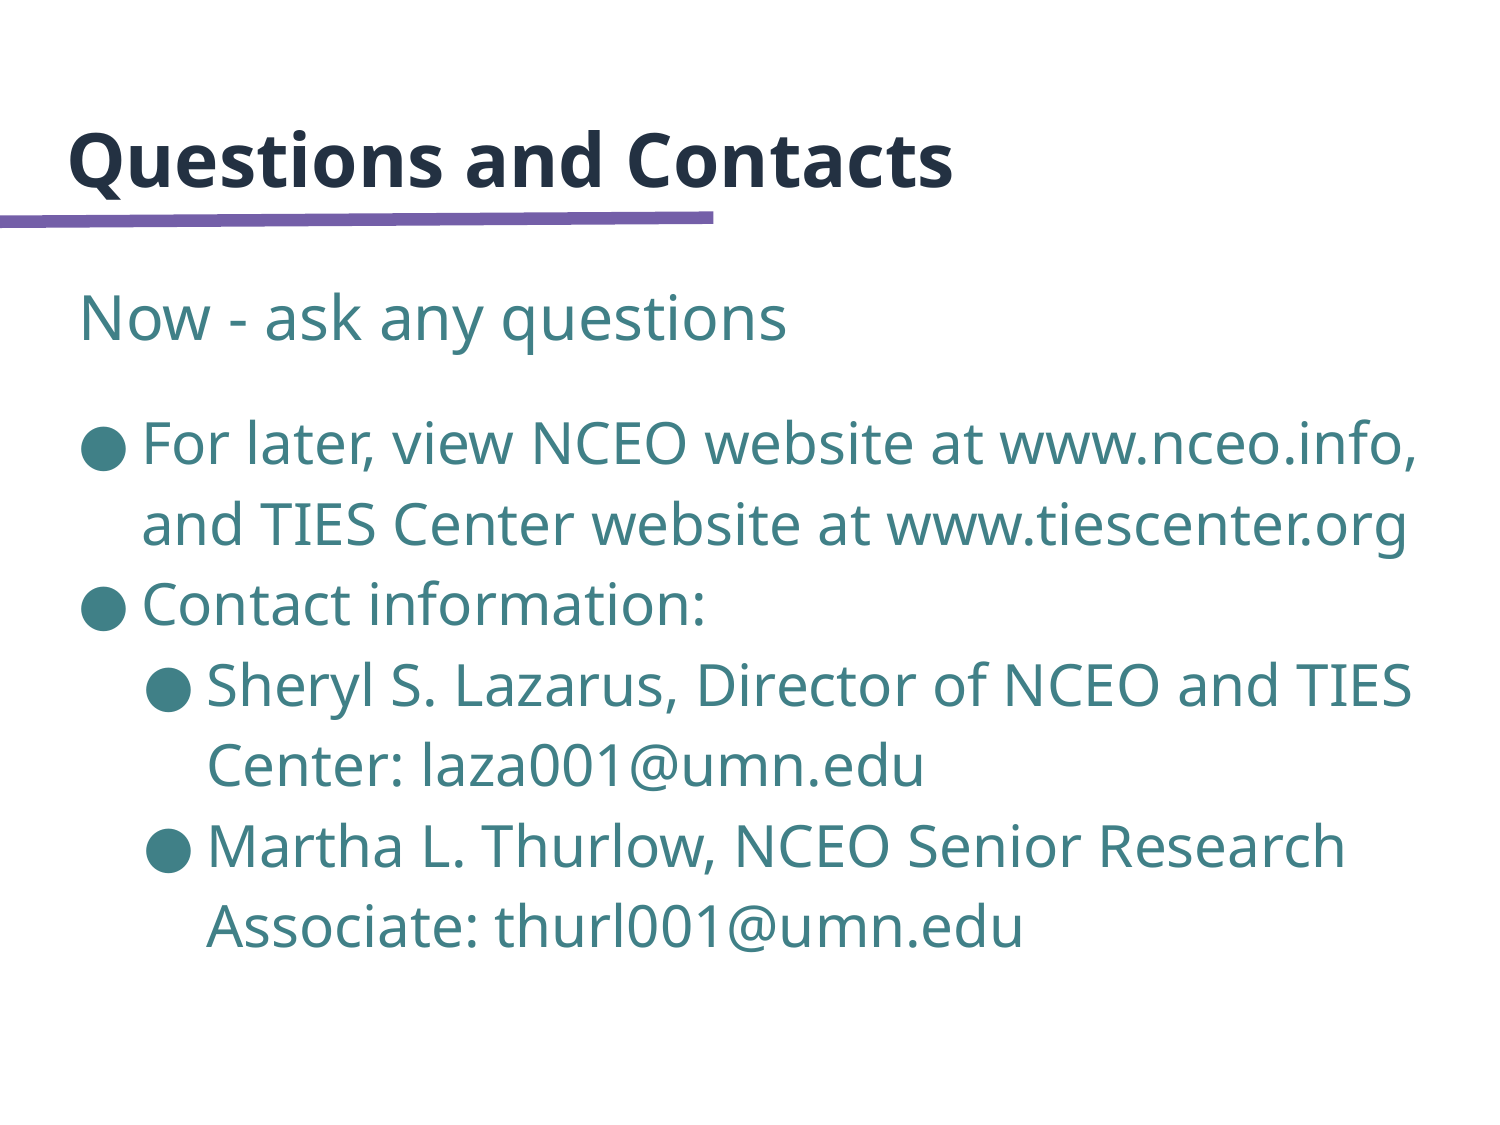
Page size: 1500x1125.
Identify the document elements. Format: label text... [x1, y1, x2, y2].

title Questions and Contacts [51, 97, 1449, 223]
list Now - ask any questions For later, view NCEO website at www.nceo.info, and TIES Center website at www.tiescenter.org Contact information: Sheryl S. Lazarus, Director of NCEO and TIES Center: laza001@umn.edu Martha L. Thurlow, NCEO Senior Research Associate: thurl001@umn.edu [51, 252, 1449, 1000]
